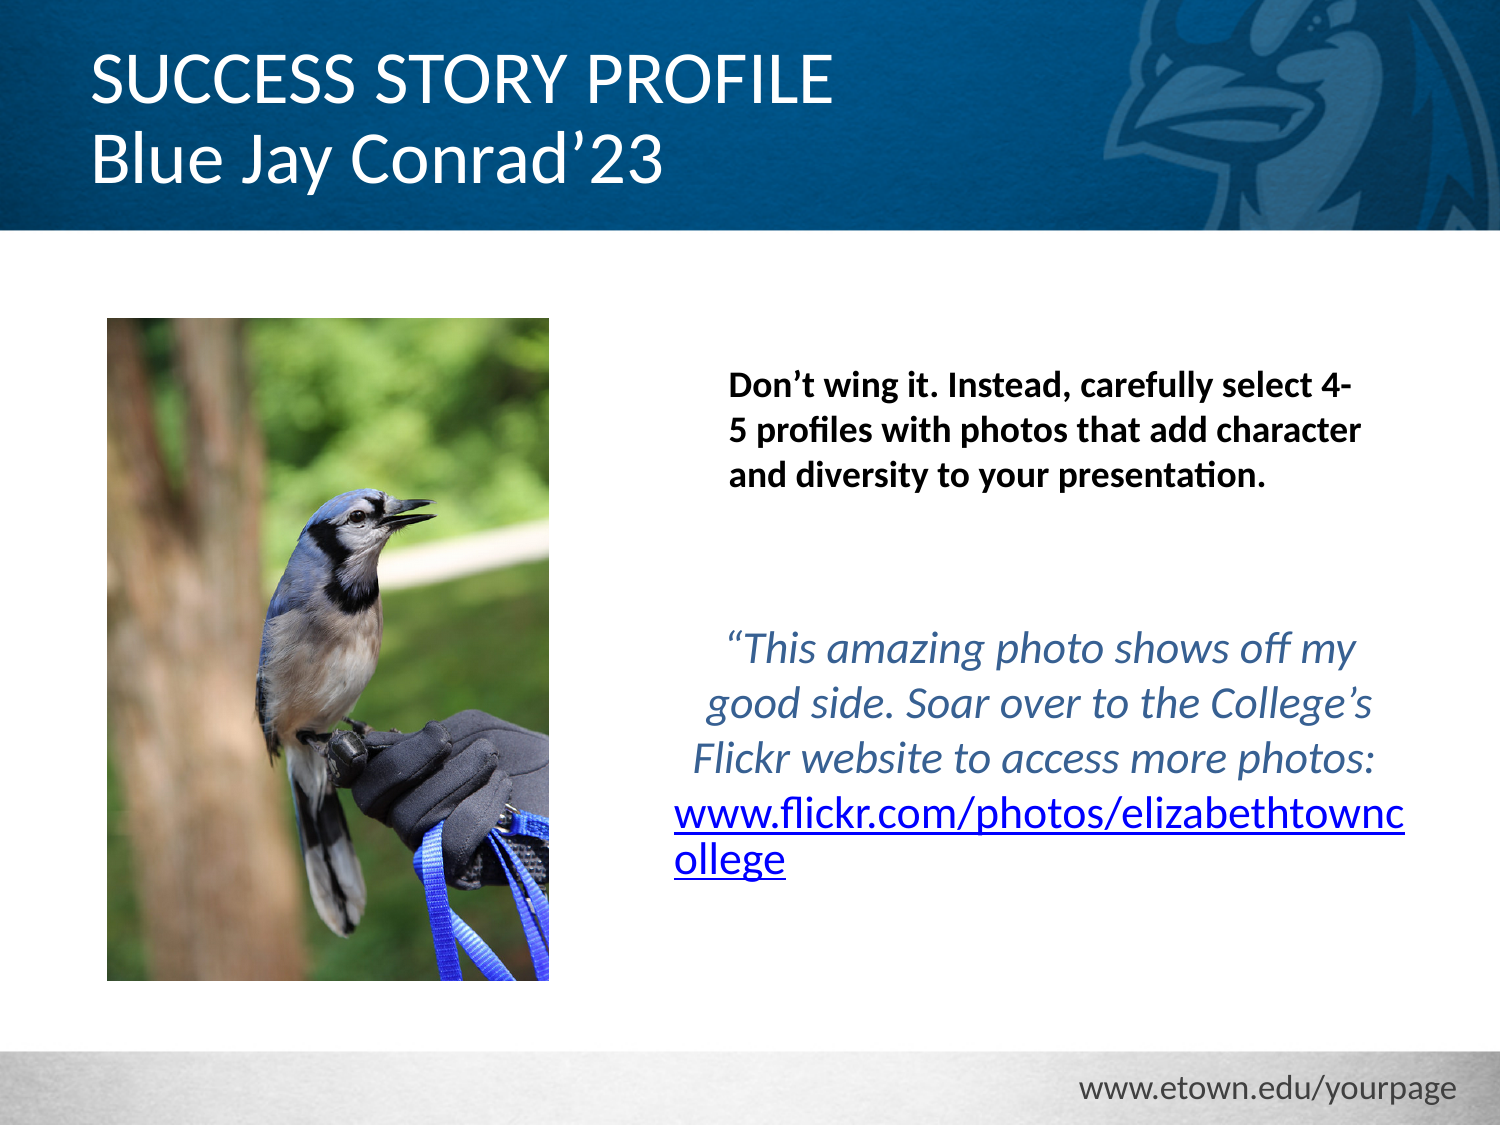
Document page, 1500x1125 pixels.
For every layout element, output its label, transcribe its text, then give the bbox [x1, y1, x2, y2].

list www.etown.edu/yourpage [1060, 1057, 1473, 1115]
text_box Blue Jay Conrad’23 [74, 104, 1321, 203]
text_box “This amazing photo shows off my good side. Soar over to the College’s Flickr website to access more photos: www.flickr.com/photos/elizabethtowncollege [659, 610, 1421, 1011]
text_box Don’t wing it. Instead, carefully select 4-5 profiles with photos that add character and diversity to your presentation. [713, 353, 1379, 503]
title SUCCESS STORY PROFILE [75, 24, 1023, 104]
picture [0, 0, 1500, 1125]
